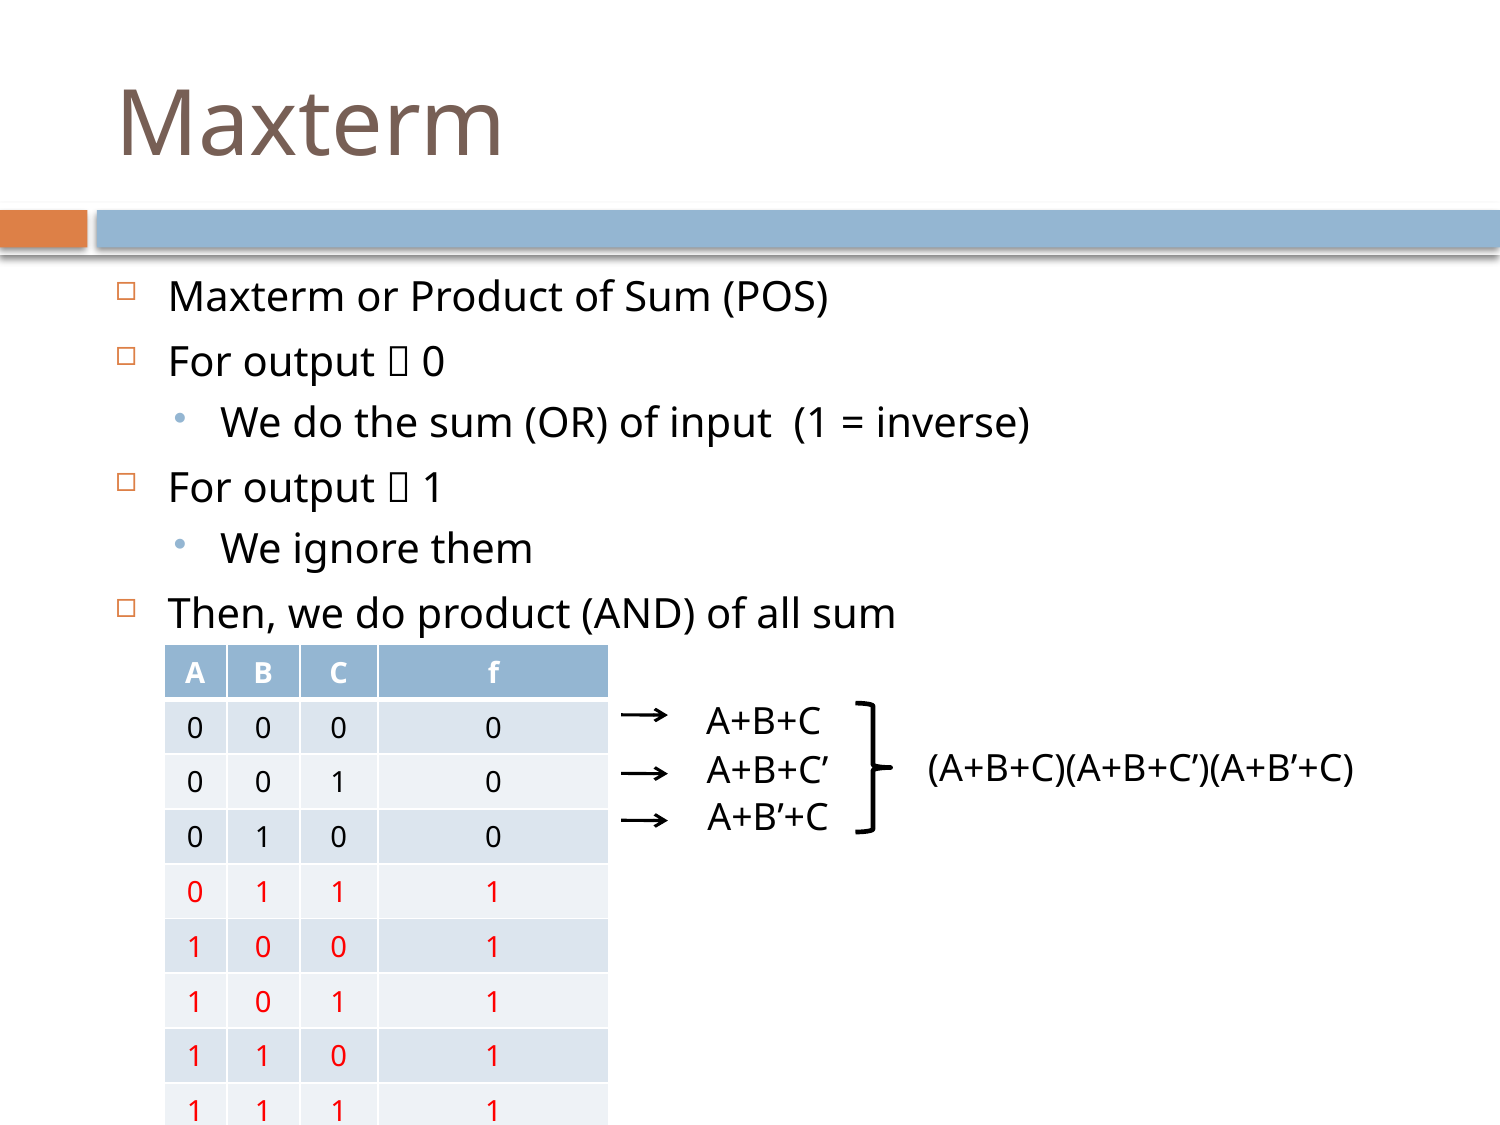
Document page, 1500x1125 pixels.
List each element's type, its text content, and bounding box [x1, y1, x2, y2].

table_cell 1 [379, 919, 608, 972]
table_cell 1 [165, 974, 226, 1027]
table_cell 1 [301, 974, 377, 1027]
table_cell 0 [165, 865, 226, 918]
table_cell 0 [301, 1029, 377, 1082]
table_cell 1 [228, 1029, 299, 1082]
table_cell 0 [165, 810, 226, 863]
table_cell 0 [301, 702, 377, 753]
table_cell 1 [379, 1029, 608, 1082]
table_cell 1 [301, 865, 377, 918]
table_cell 0 [228, 919, 299, 972]
table_cell 1 [165, 919, 226, 972]
table_cell 1 [165, 1084, 226, 1125]
table_cell 0 [228, 755, 299, 808]
table_header C [301, 645, 377, 697]
table_cell 0 [301, 919, 377, 972]
table_header f [379, 645, 608, 697]
table_cell 0 [301, 810, 377, 863]
text_box (A+B+C)(A+B+C’)(A+B’+C) [913, 736, 1369, 796]
table_cell 0 [228, 702, 299, 753]
table_cell 0 [165, 702, 226, 753]
table_cell 0 [379, 810, 608, 863]
table_header A [165, 645, 226, 697]
text_box A+B’+C [692, 785, 845, 845]
text_box A+B+C [691, 689, 837, 738]
table_cell 1 [301, 755, 377, 808]
text_box [855, 702, 892, 833]
table_header B [228, 645, 299, 697]
table_cell 0 [379, 702, 608, 753]
text_box A+B+C’ [691, 738, 844, 798]
list Maxterm or Product of Sum (POS) For output  0 We do the sum (OR) of input (1 = inverse) For output  1 We ignore them Then, we do product (AND) of all sum [100, 262, 1438, 1000]
table_cell 1 [228, 810, 299, 863]
table_cell 0 [165, 755, 226, 808]
table_cell 1 [379, 865, 608, 918]
table_cell 1 [228, 865, 299, 918]
title Maxterm [100, 37, 1438, 200]
table_cell 1 [228, 1084, 299, 1125]
table_cell 1 [379, 974, 608, 1027]
table_cell 0 [228, 974, 299, 1027]
table_cell 1 [379, 1084, 608, 1125]
table_cell 1 [301, 1084, 377, 1125]
table_cell 0 [379, 755, 608, 808]
table_cell 1 [165, 1029, 226, 1082]
